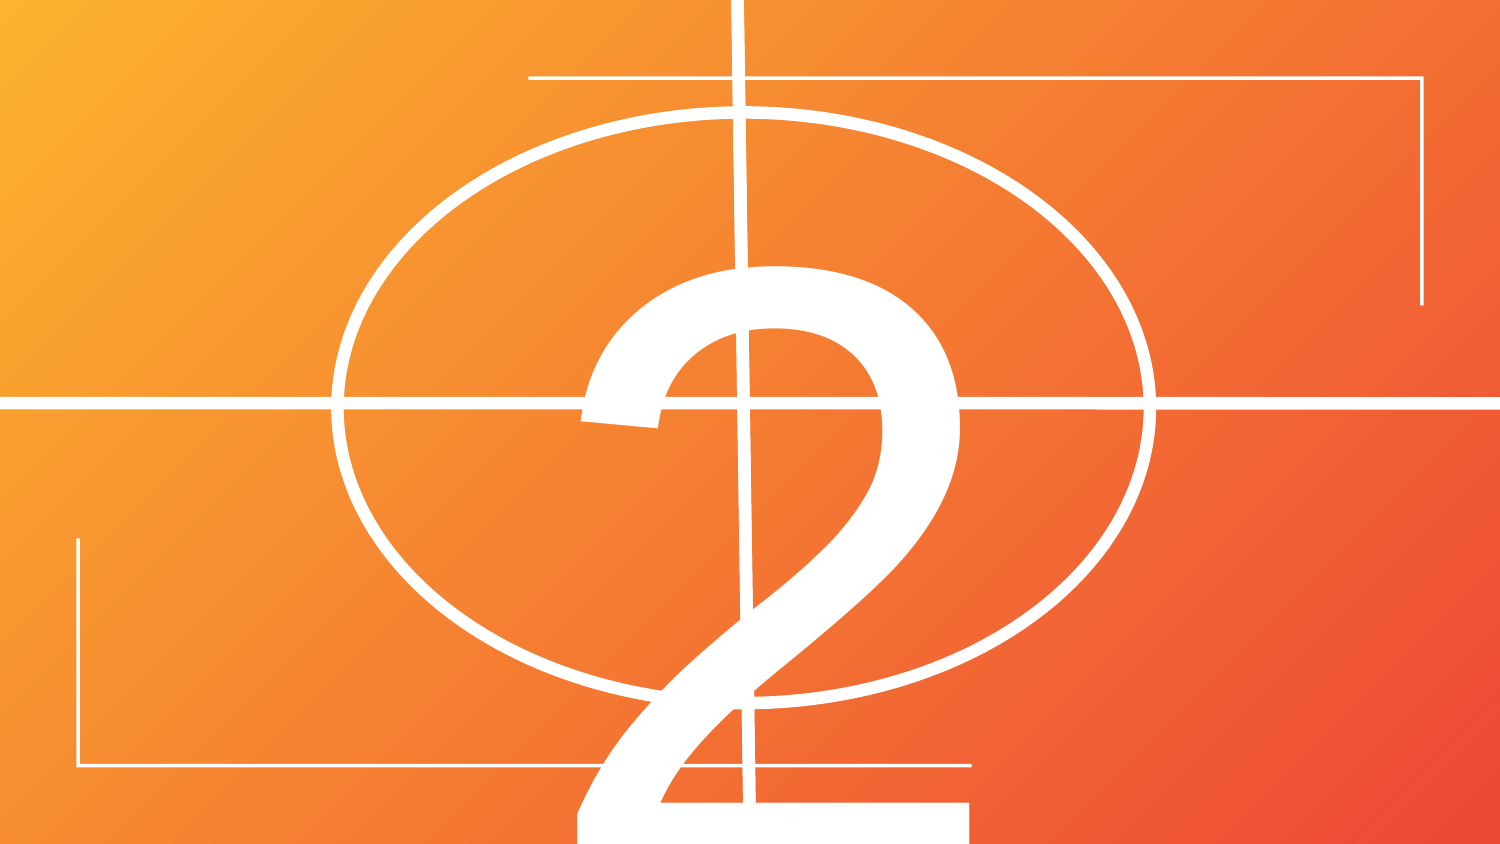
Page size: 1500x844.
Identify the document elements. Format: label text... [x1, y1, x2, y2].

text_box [321, 415, 1166, 429]
text_box [1028, 194, 1152, 402]
text_box [1028, 438, 1150, 622]
text_box 2 [744, 0, 1028, 402]
text_box 2 [519, 438, 743, 844]
text_box 2 [751, 438, 1028, 844]
text_box 2 [519, 0, 737, 402]
text_box [337, 438, 519, 657]
text_box [335, 159, 519, 402]
